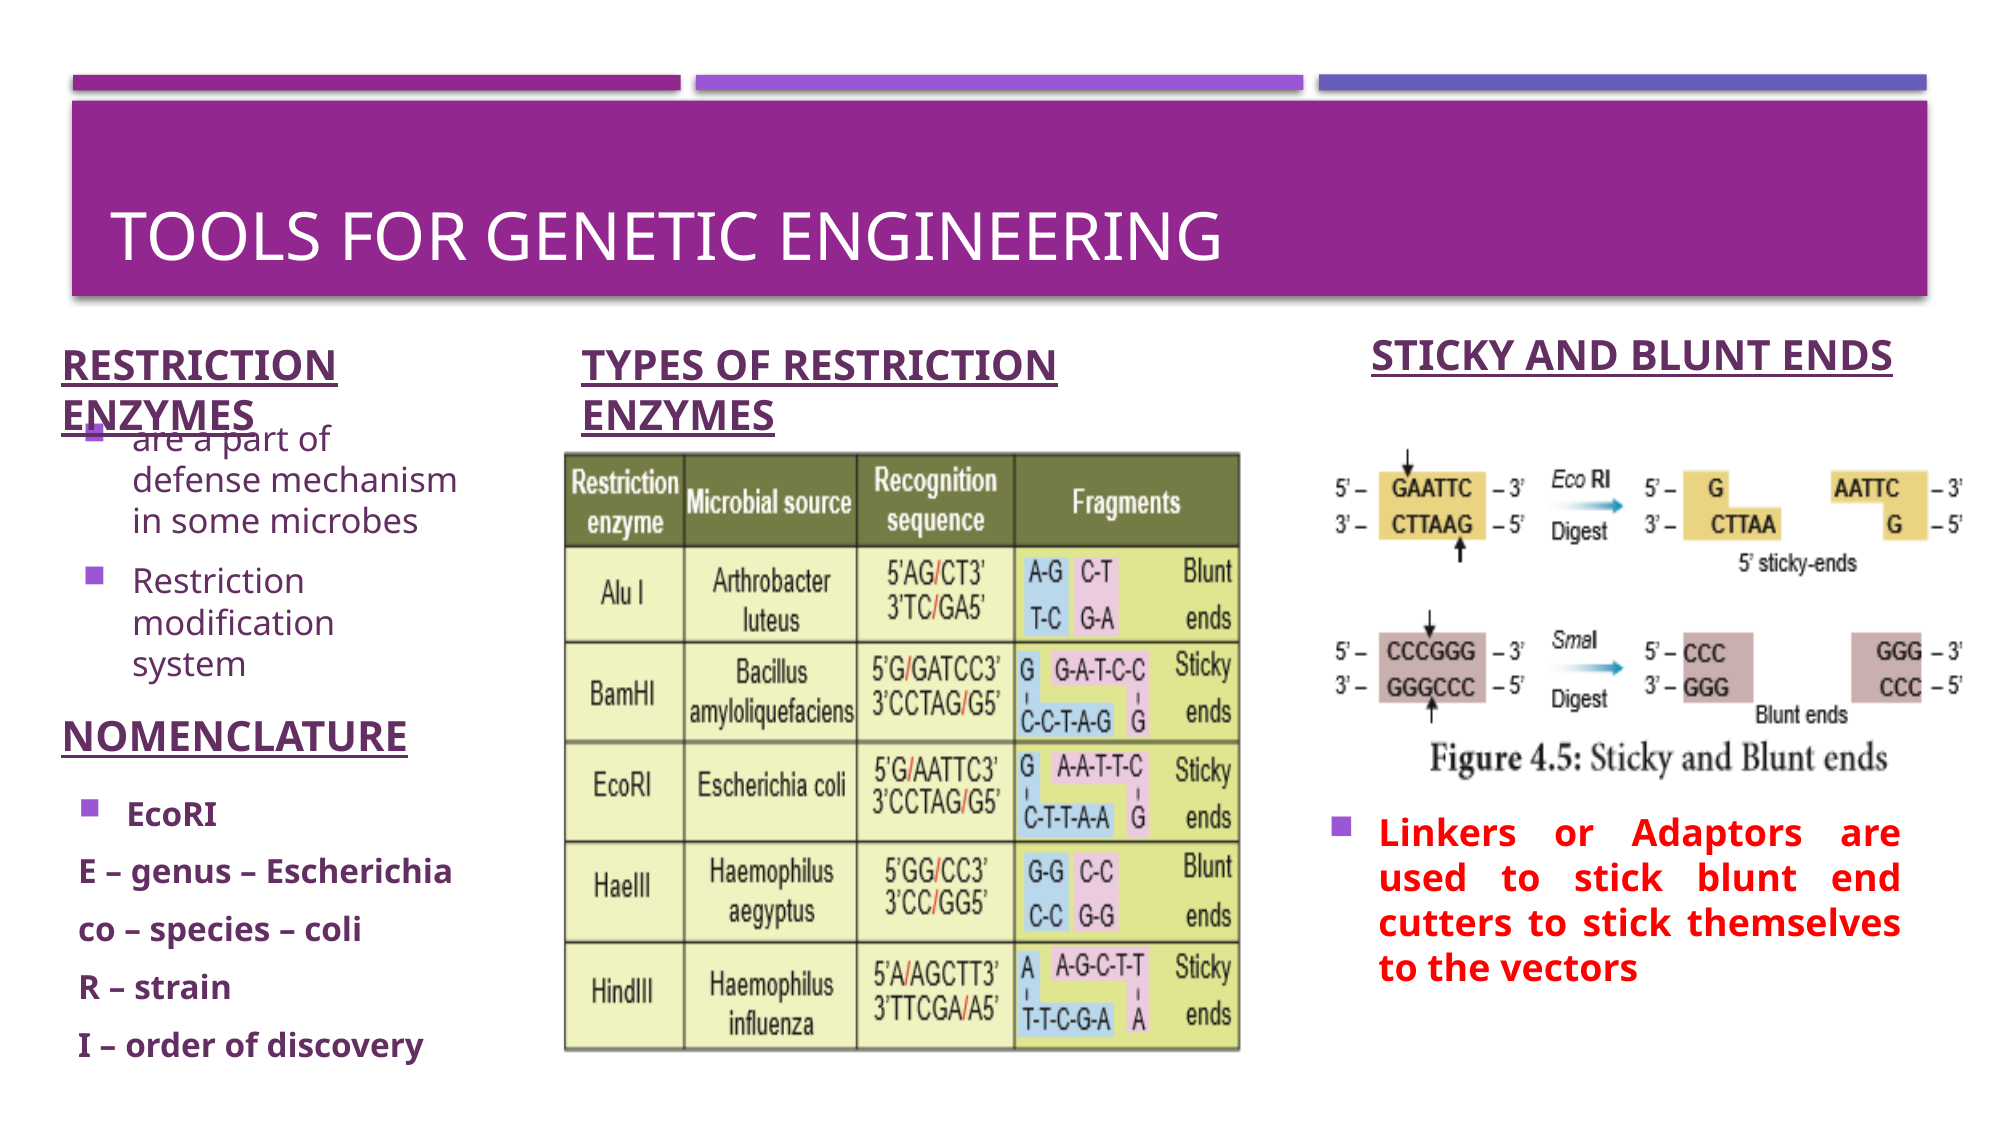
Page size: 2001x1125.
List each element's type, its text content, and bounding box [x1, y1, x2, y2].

text_box Linkers or Adaptors are used to stick blunt end cutters to stick themselves to the vectors [1313, 801, 1918, 1060]
text_box RESTRICTION ENZYMES [46, 331, 528, 446]
text_box TYPES OF RESTRICTION ENZYMES [566, 331, 1252, 446]
list are a part of defense mechanism in some microbes Restriction modification system [67, 446, 474, 702]
picture [1312, 443, 1980, 786]
title TOOLS FOR GENETIC ENGINEERING [95, 115, 1905, 282]
text_box NOMENCLATURE [46, 702, 528, 768]
picture [558, 449, 1245, 1060]
text_box STICKY AND BLUNT ENDS [1356, 321, 1954, 387]
text_box EcoRI E – genus – Escherichia co – species – coli R – strain I – order of discovery [63, 785, 470, 1109]
